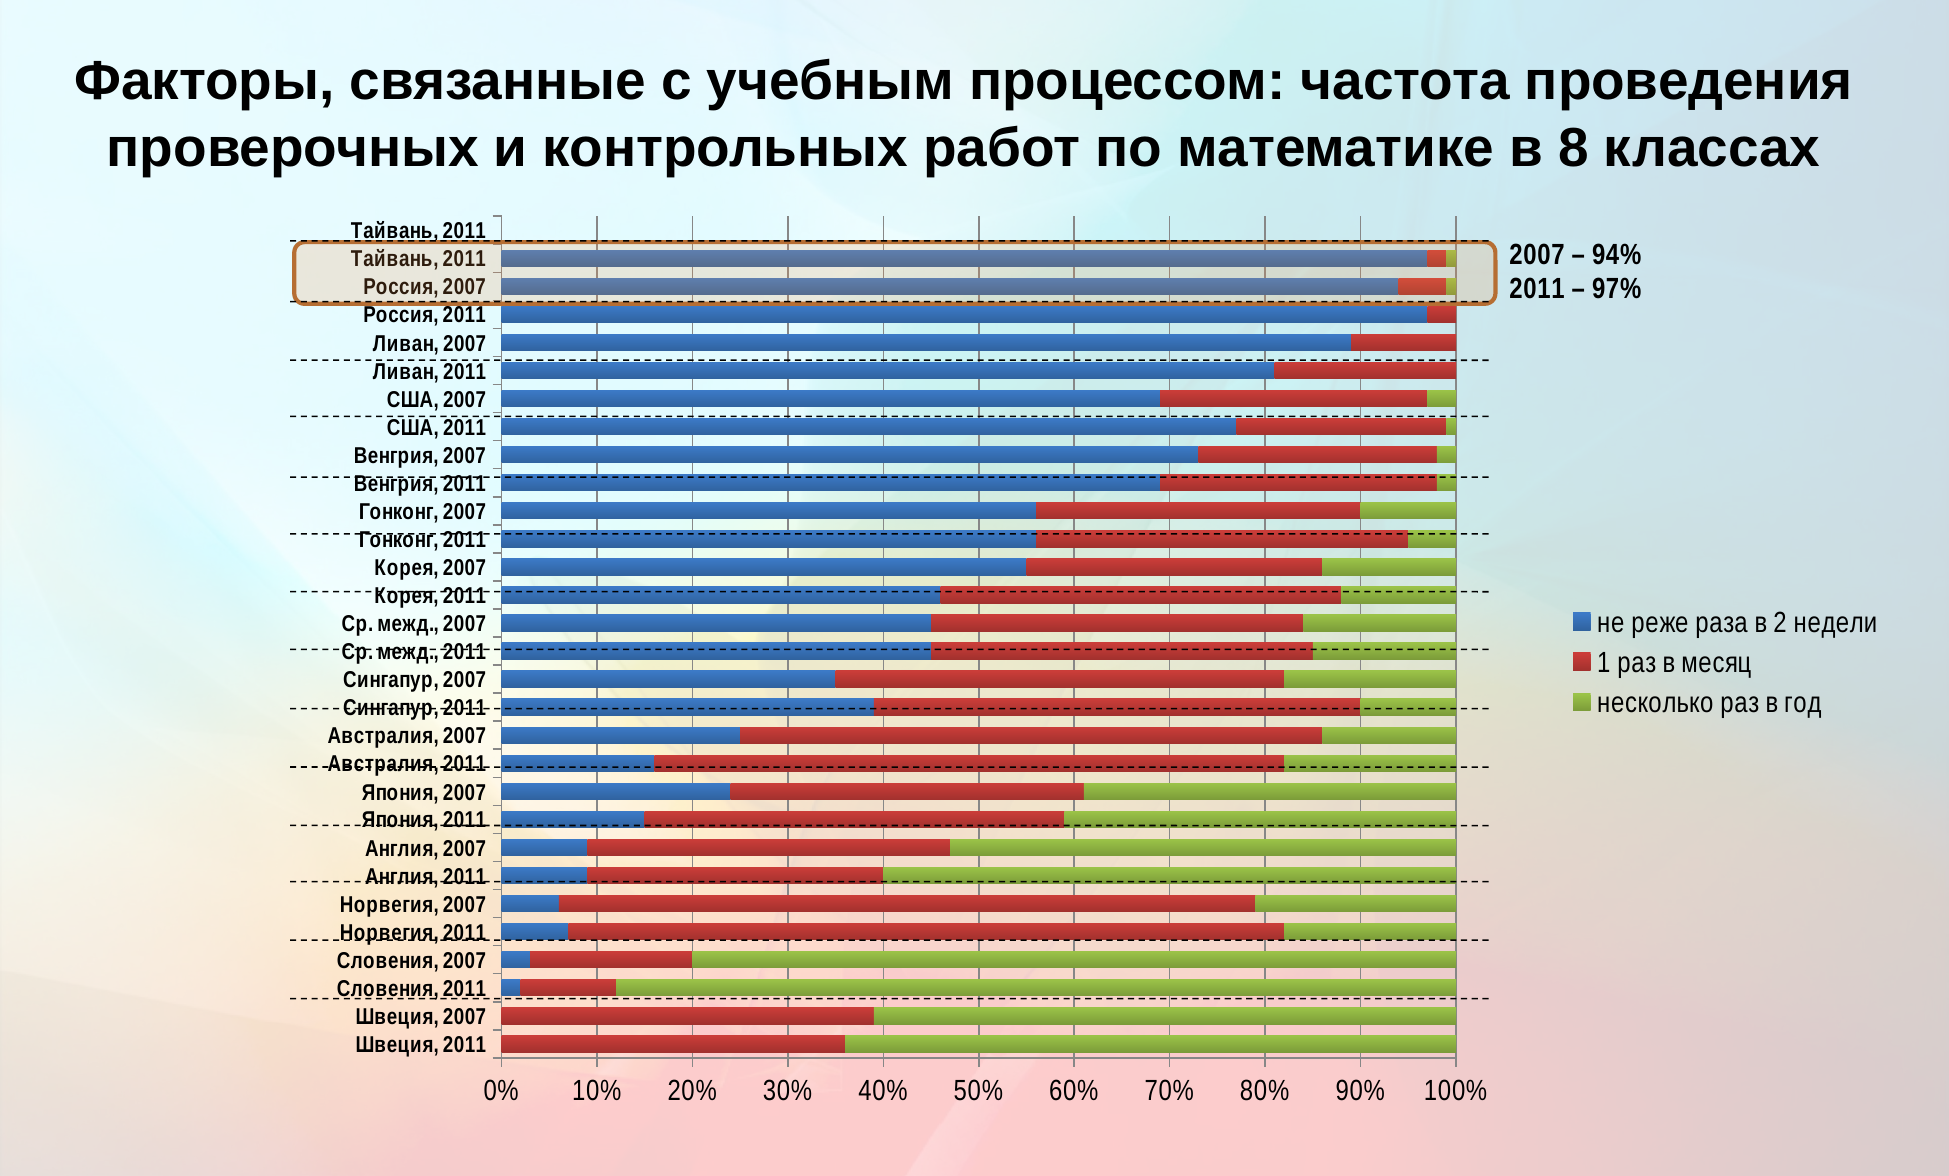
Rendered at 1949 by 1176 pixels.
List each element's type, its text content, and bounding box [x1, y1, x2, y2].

chart [289, 192, 1901, 1131]
title Факторы, связанные с учебным процессом: частота проведения проверочных и контрольных работ по математике в 8 классах [48, 13, 1880, 209]
